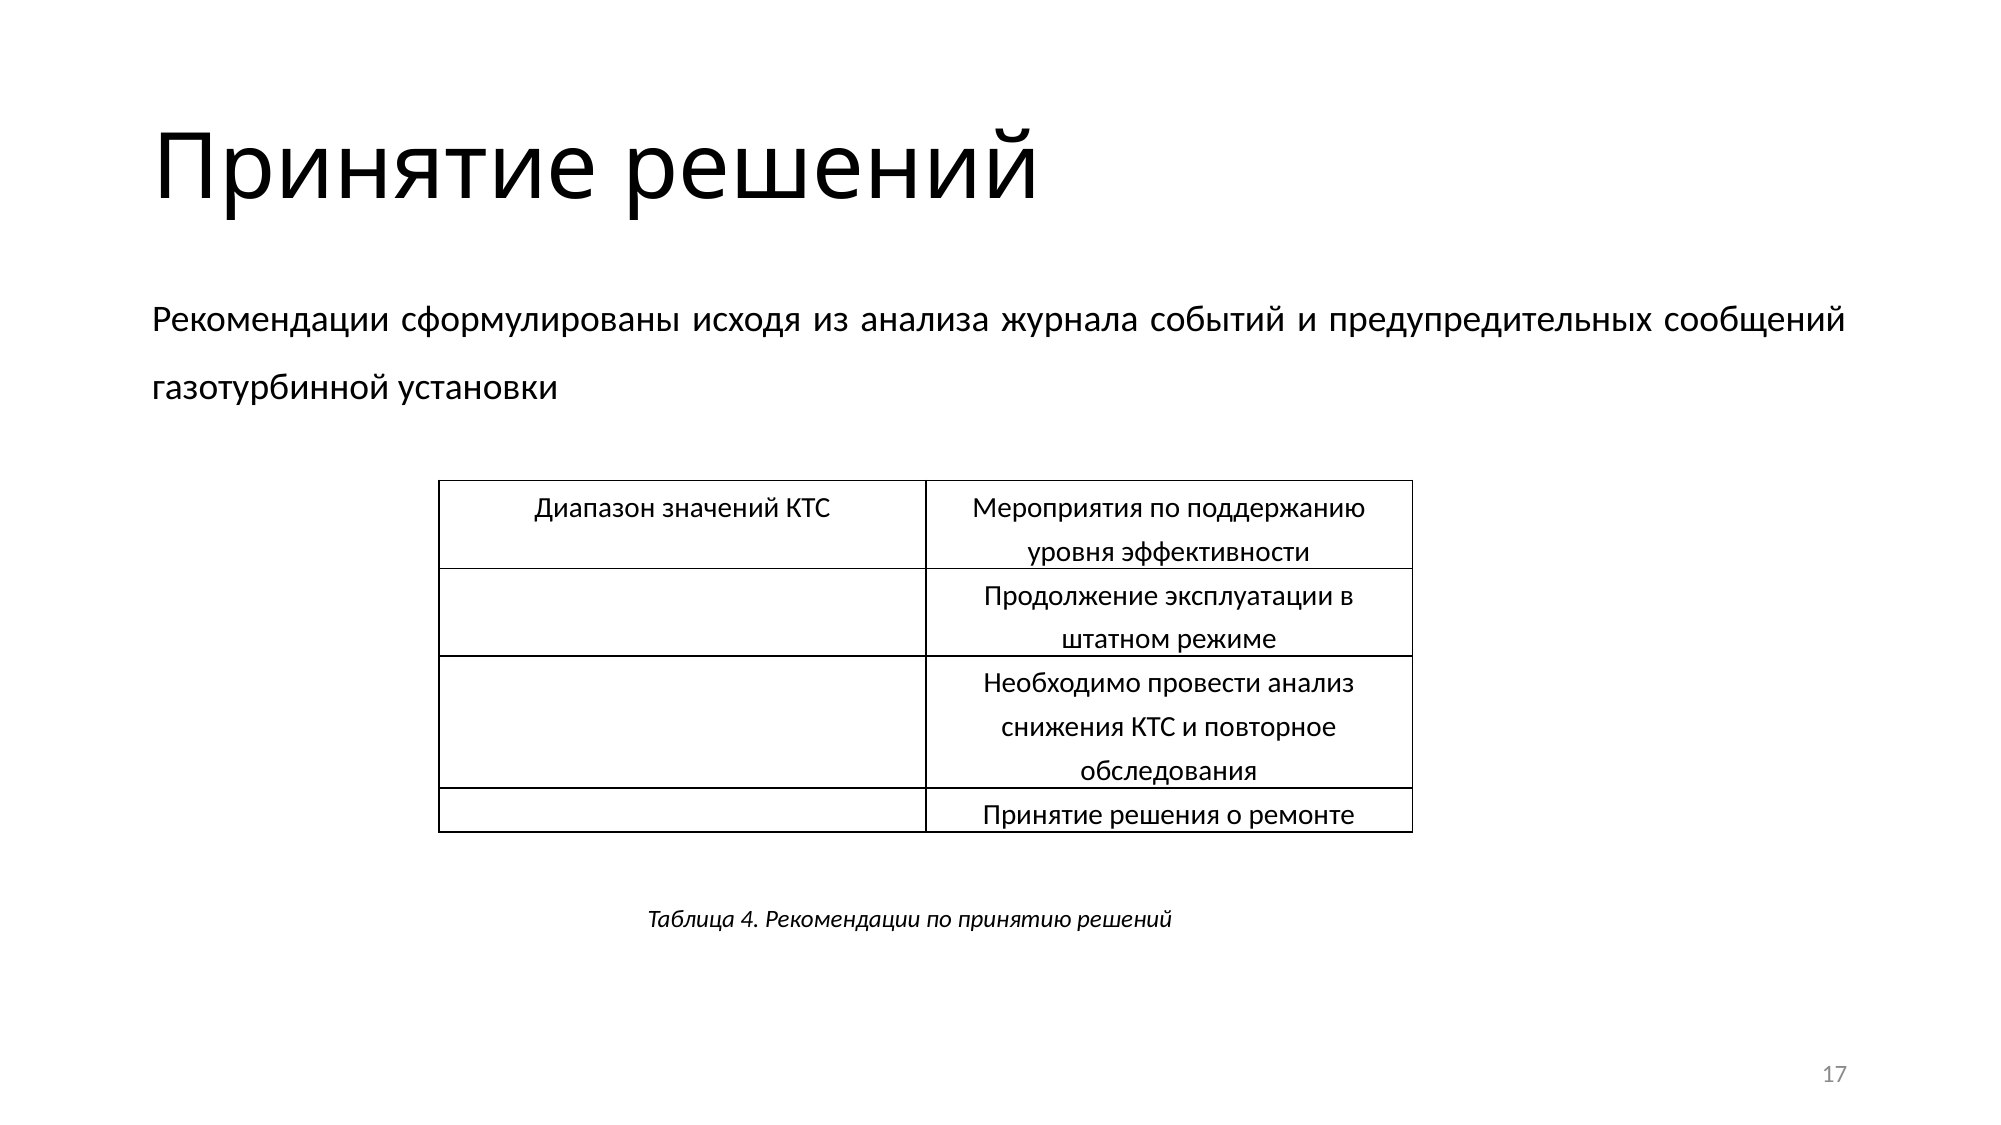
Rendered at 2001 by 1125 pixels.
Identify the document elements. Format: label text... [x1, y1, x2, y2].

text_box Рекомендации сформулированы исходя из анализа журнала событий и предупредительных сообщений газотурбинной установки [137, 264, 1863, 415]
slide_number 17 [1412, 1042, 1863, 1103]
text_box Таблица 4. Рекомендации по принятию решений [632, 895, 1219, 940]
title Принятие решений [137, 59, 1863, 264]
